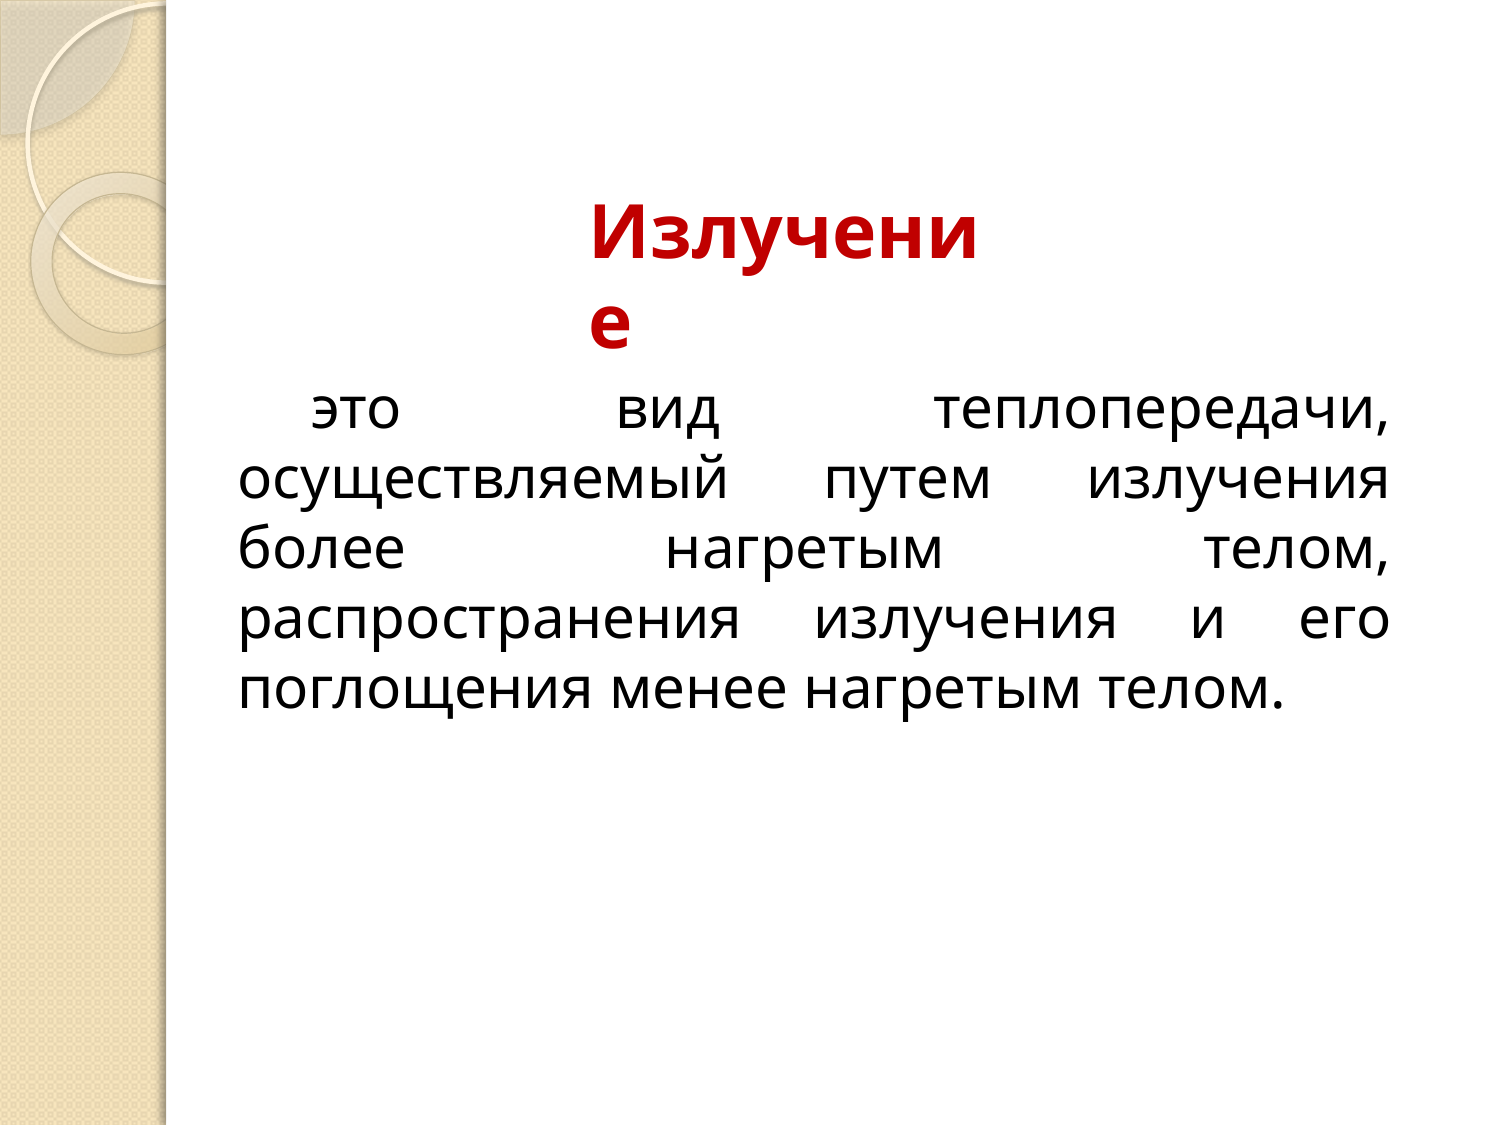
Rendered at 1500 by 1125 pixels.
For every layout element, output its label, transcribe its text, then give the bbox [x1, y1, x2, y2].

text_box это вид теплопередачи, осуществляемый путем излучения более нагретым телом, распространения излучения и его поглощения менее нагретым телом. [222, 363, 1407, 728]
text_box Излучение [574, 175, 1032, 363]
